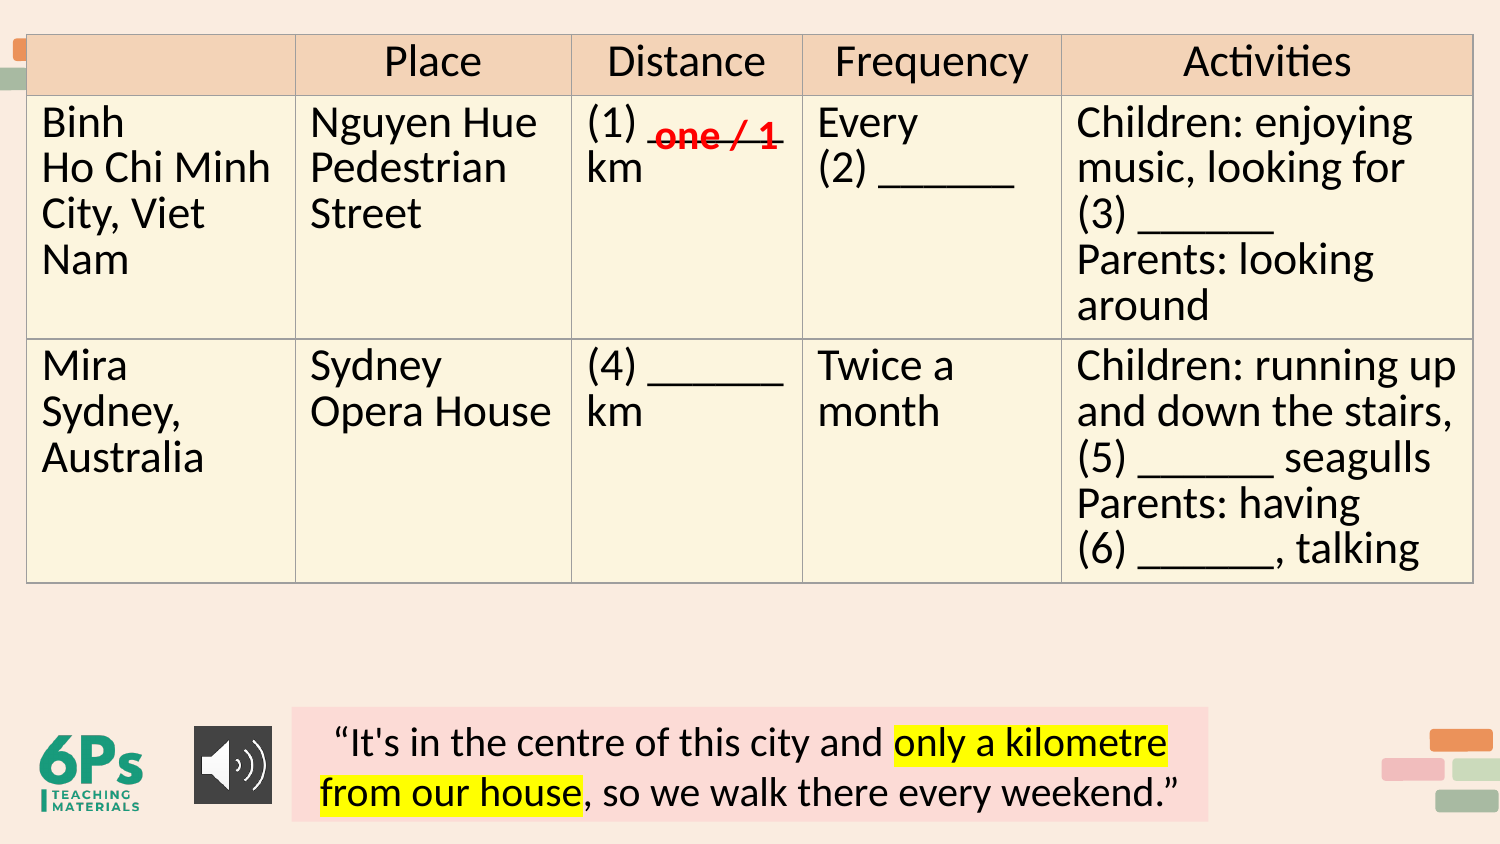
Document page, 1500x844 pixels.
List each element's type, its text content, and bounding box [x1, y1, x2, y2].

table_cell Sydney Opera House [296, 340, 571, 582]
table_cell (1) ______ km [572, 96, 802, 338]
table_cell (4) ______ km [572, 340, 802, 582]
table_cell Twice a month [803, 340, 1061, 582]
text_box one / 1 [639, 100, 794, 166]
table_cell Nguyen Hue Pedestrian Street [296, 96, 571, 338]
table_cell Mira Sydney, Australia [27, 340, 295, 582]
table_cell Every (2) ______ [803, 96, 1061, 338]
table_cell Children: enjoying music, looking for (3) ______ Parents: looking around [1062, 96, 1472, 338]
table_cell Children: running up and down the stairs, (5) ______ seagulls Parents: having (6) ______, talking [1062, 340, 1472, 582]
table_header [27, 35, 295, 95]
table_cell Binh Ho Chi Minh City, Viet Nam [27, 96, 295, 338]
table_header Activities [1062, 35, 1472, 95]
table_header Distance [572, 35, 802, 95]
table_header Frequency [803, 35, 1061, 95]
table_header Place [296, 35, 571, 95]
text_box “It's in the centre of this city and only a kilometre from our house, so we walk there every weekend.” [291, 706, 1209, 822]
picture [0, 660, 274, 844]
